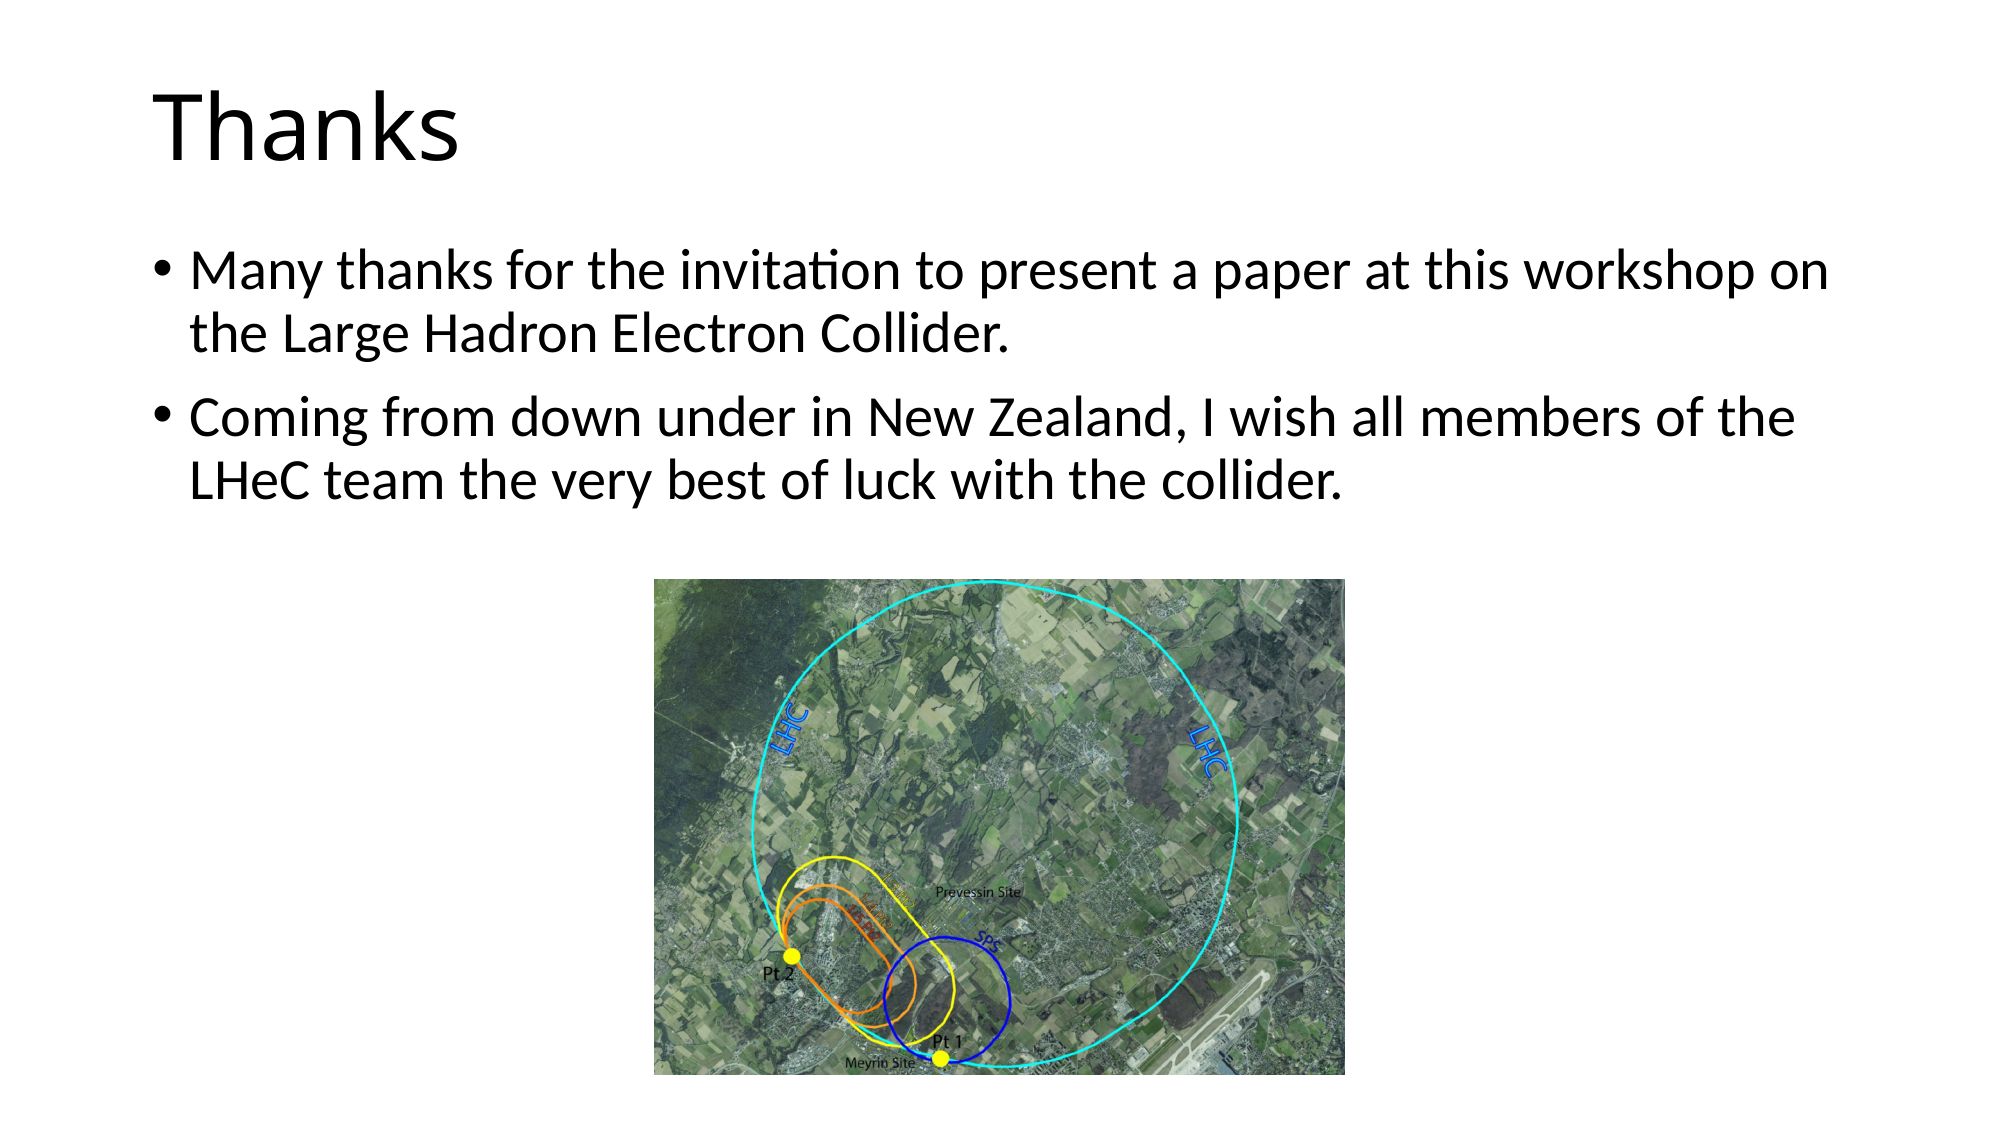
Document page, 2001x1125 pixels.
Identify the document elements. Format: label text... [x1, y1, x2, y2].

picture [654, 579, 1345, 1075]
title Thanks [137, 22, 1863, 231]
list Many thanks for the invitation to present a paper at this workshop on the Large Hadron Electron Collider. Coming from down under in New Zealand, I wish all members of the LHeC team the very best of luck with the collider. [137, 231, 1863, 946]
